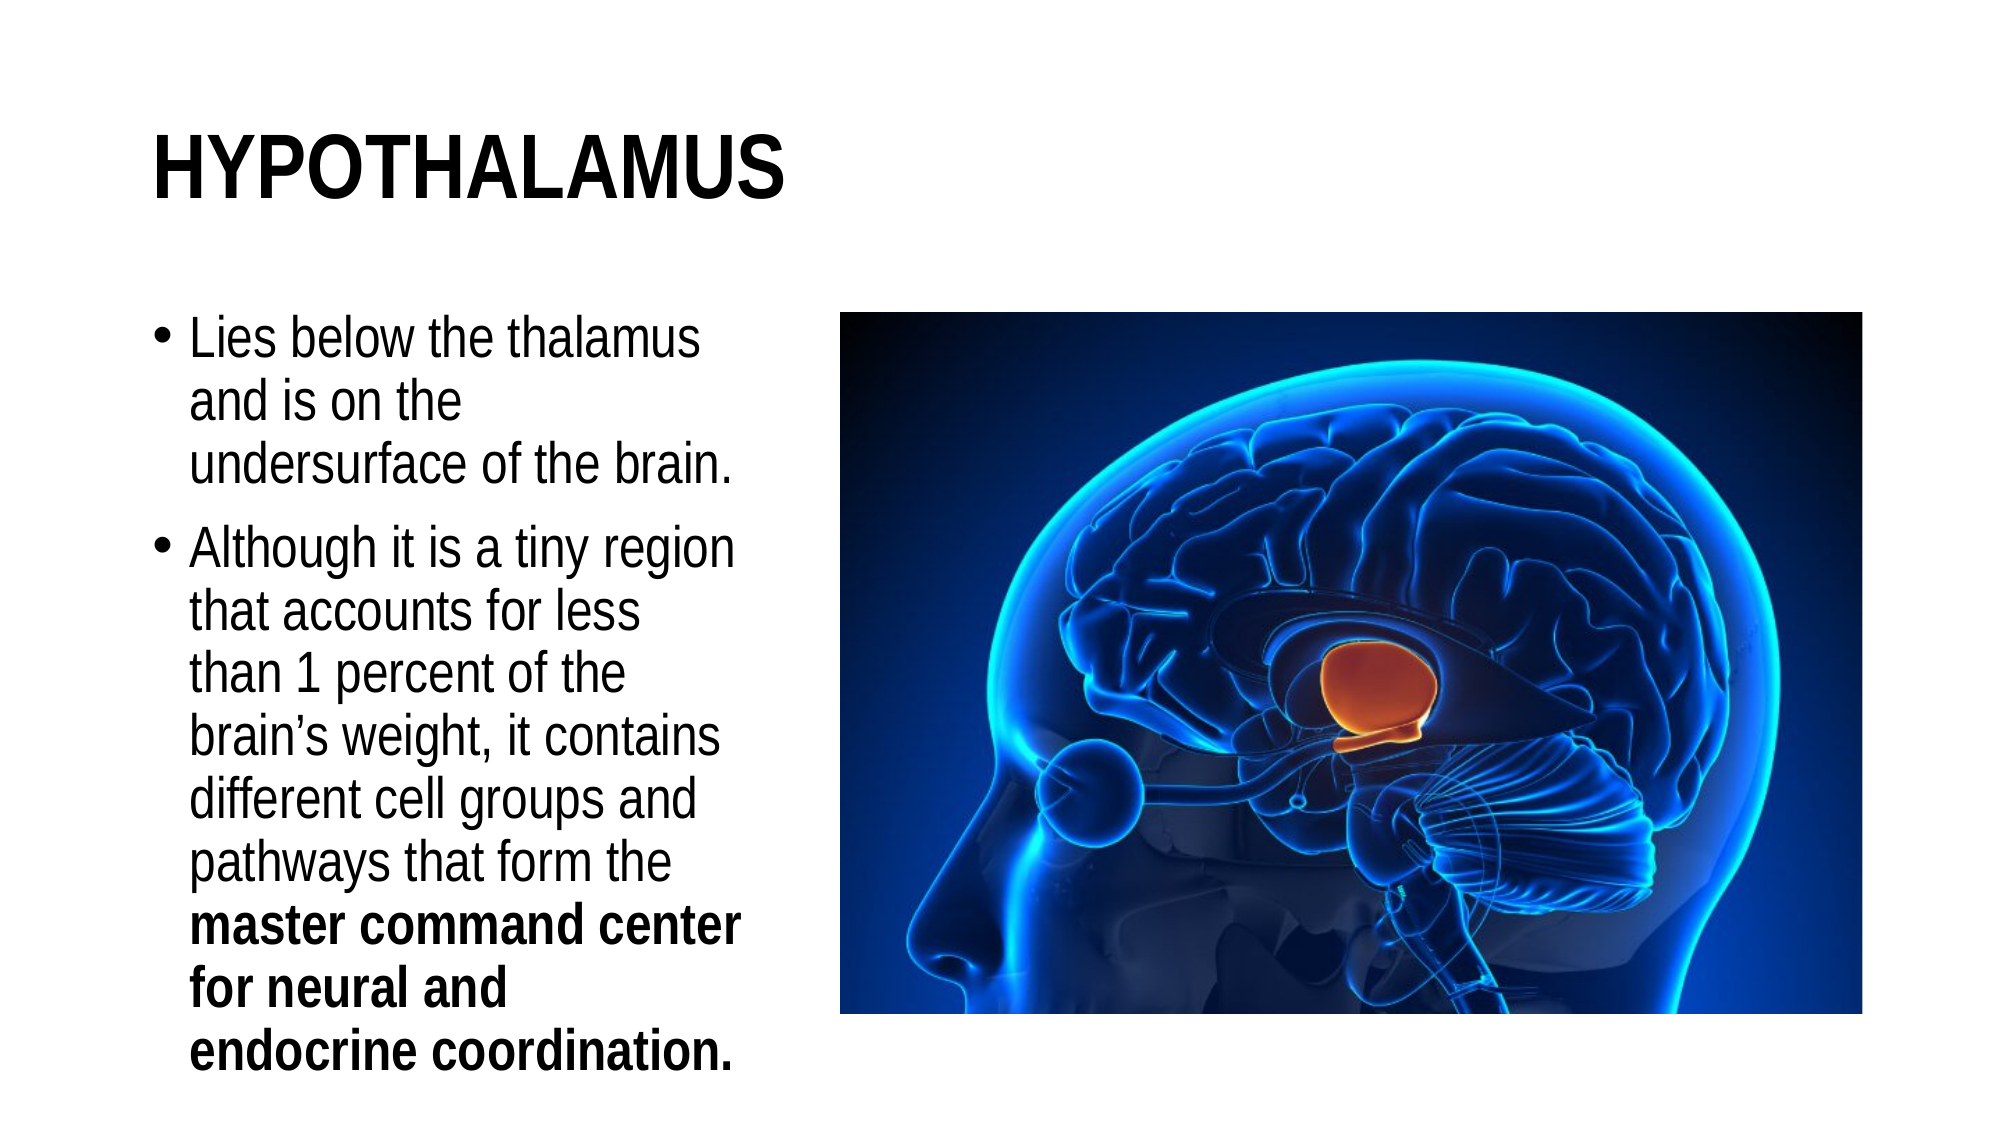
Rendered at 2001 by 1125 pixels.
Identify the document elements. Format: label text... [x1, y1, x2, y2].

title HYPOTHALAMUS [137, 59, 1863, 278]
list Lies below the thalamus and is on the undersurface of the brain. Although it is a tiny region that accounts for less than 1 percent of the brain’s weight, it contains different cell groups and pathways that form the master command center for neural and endocrine coordination. [137, 299, 761, 1014]
picture [839, 312, 1863, 1014]
